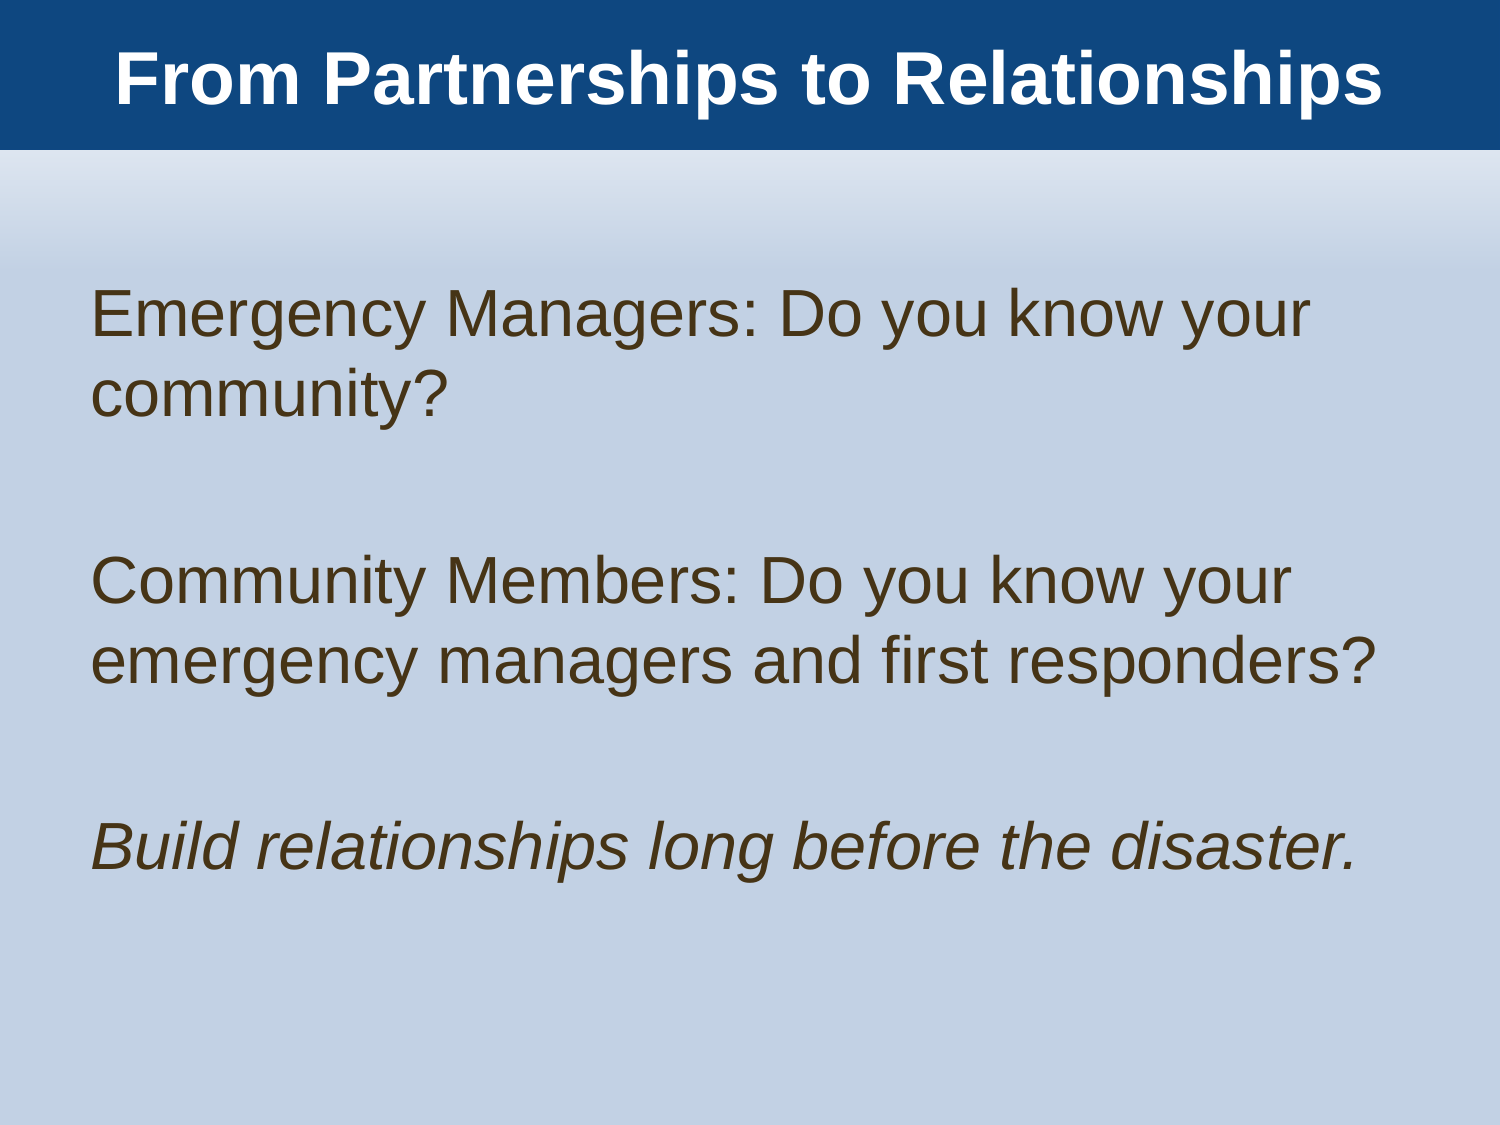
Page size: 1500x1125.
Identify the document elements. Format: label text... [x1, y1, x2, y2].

title From Partnerships to Relationships [0, 0, 1500, 151]
list Emergency Managers: Do you know your community? Community Members: Do you know your emergency managers and first responders? Build relationships long before the disaster. [75, 262, 1425, 1000]
